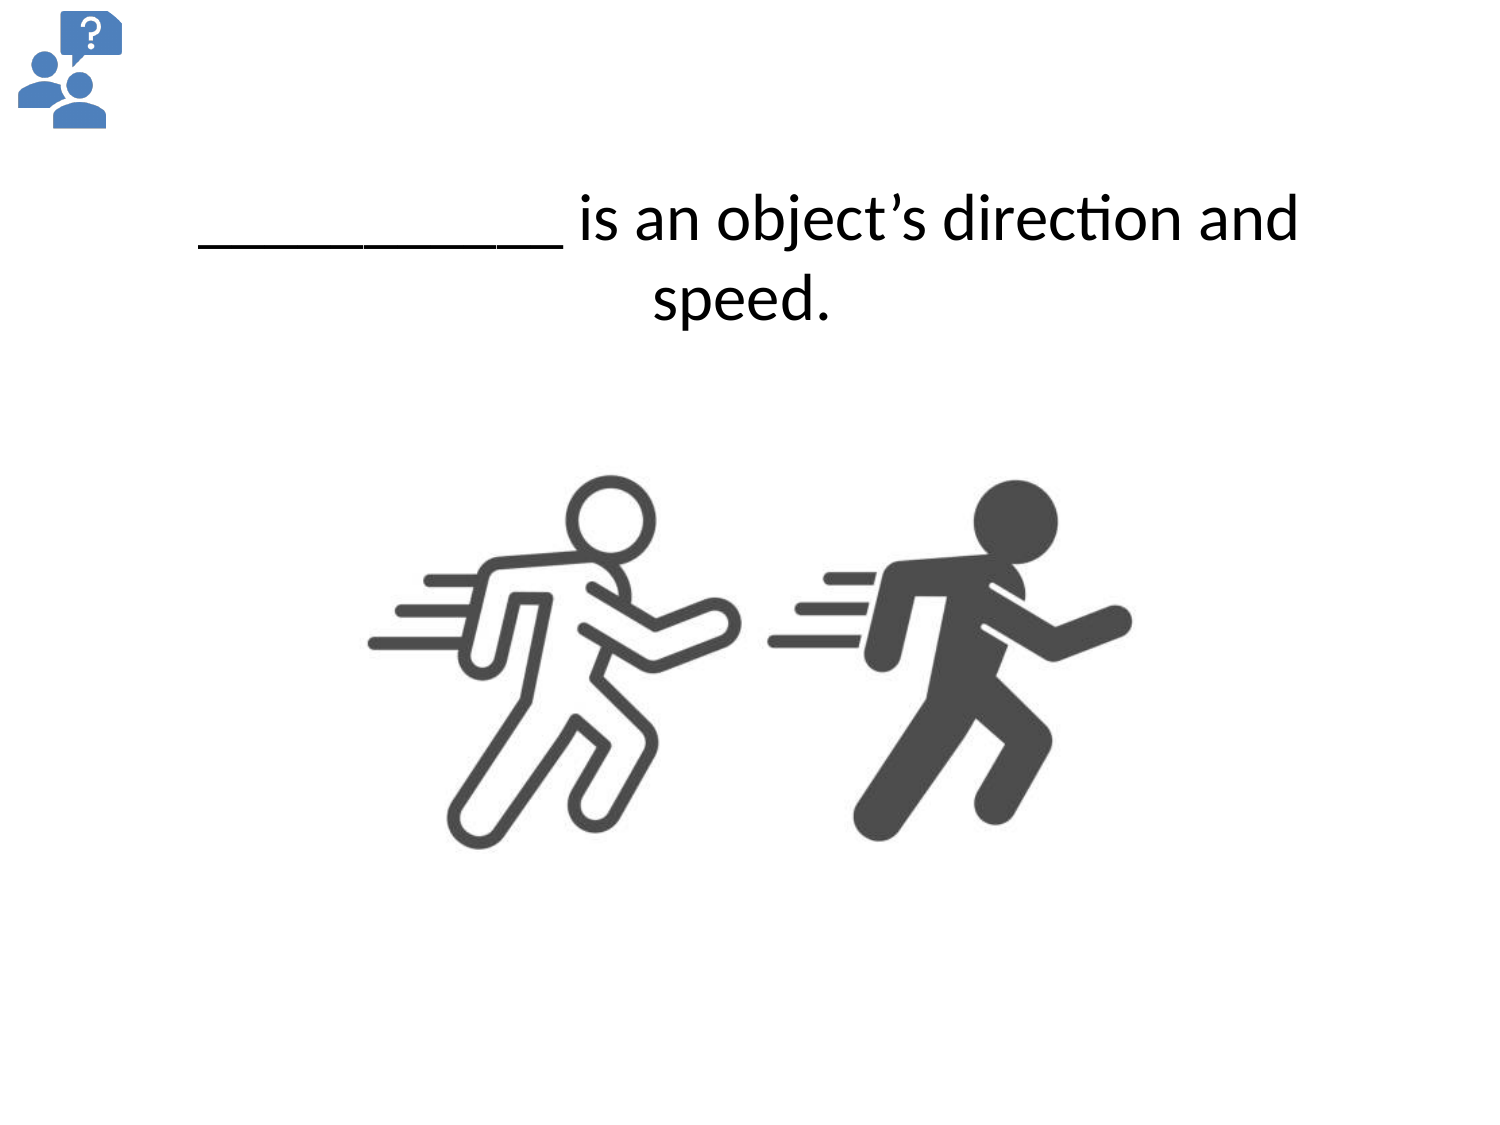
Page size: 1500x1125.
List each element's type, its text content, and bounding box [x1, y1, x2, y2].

text_box [0, 0, 140, 140]
picture [337, 408, 1163, 935]
subtitle ___________ is an object’s direction and speed. [126, 165, 1374, 359]
